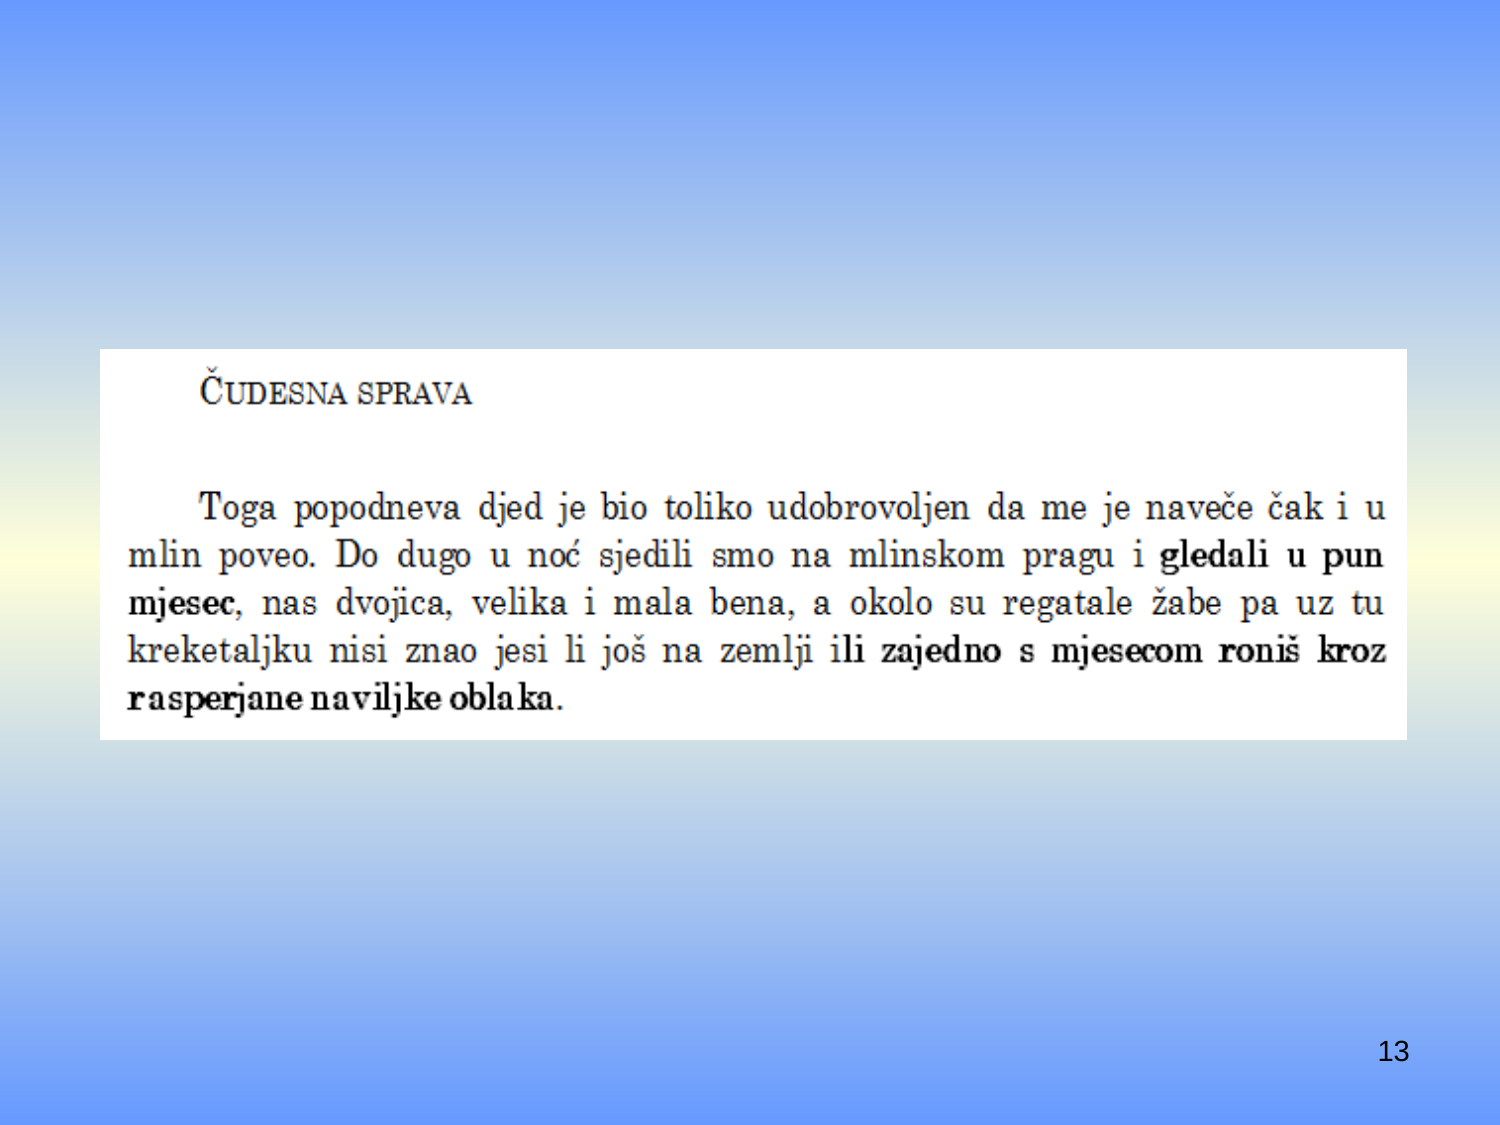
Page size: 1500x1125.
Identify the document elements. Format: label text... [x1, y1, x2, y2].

slide_number 13 [1074, 1024, 1426, 1103]
picture [100, 349, 1407, 740]
